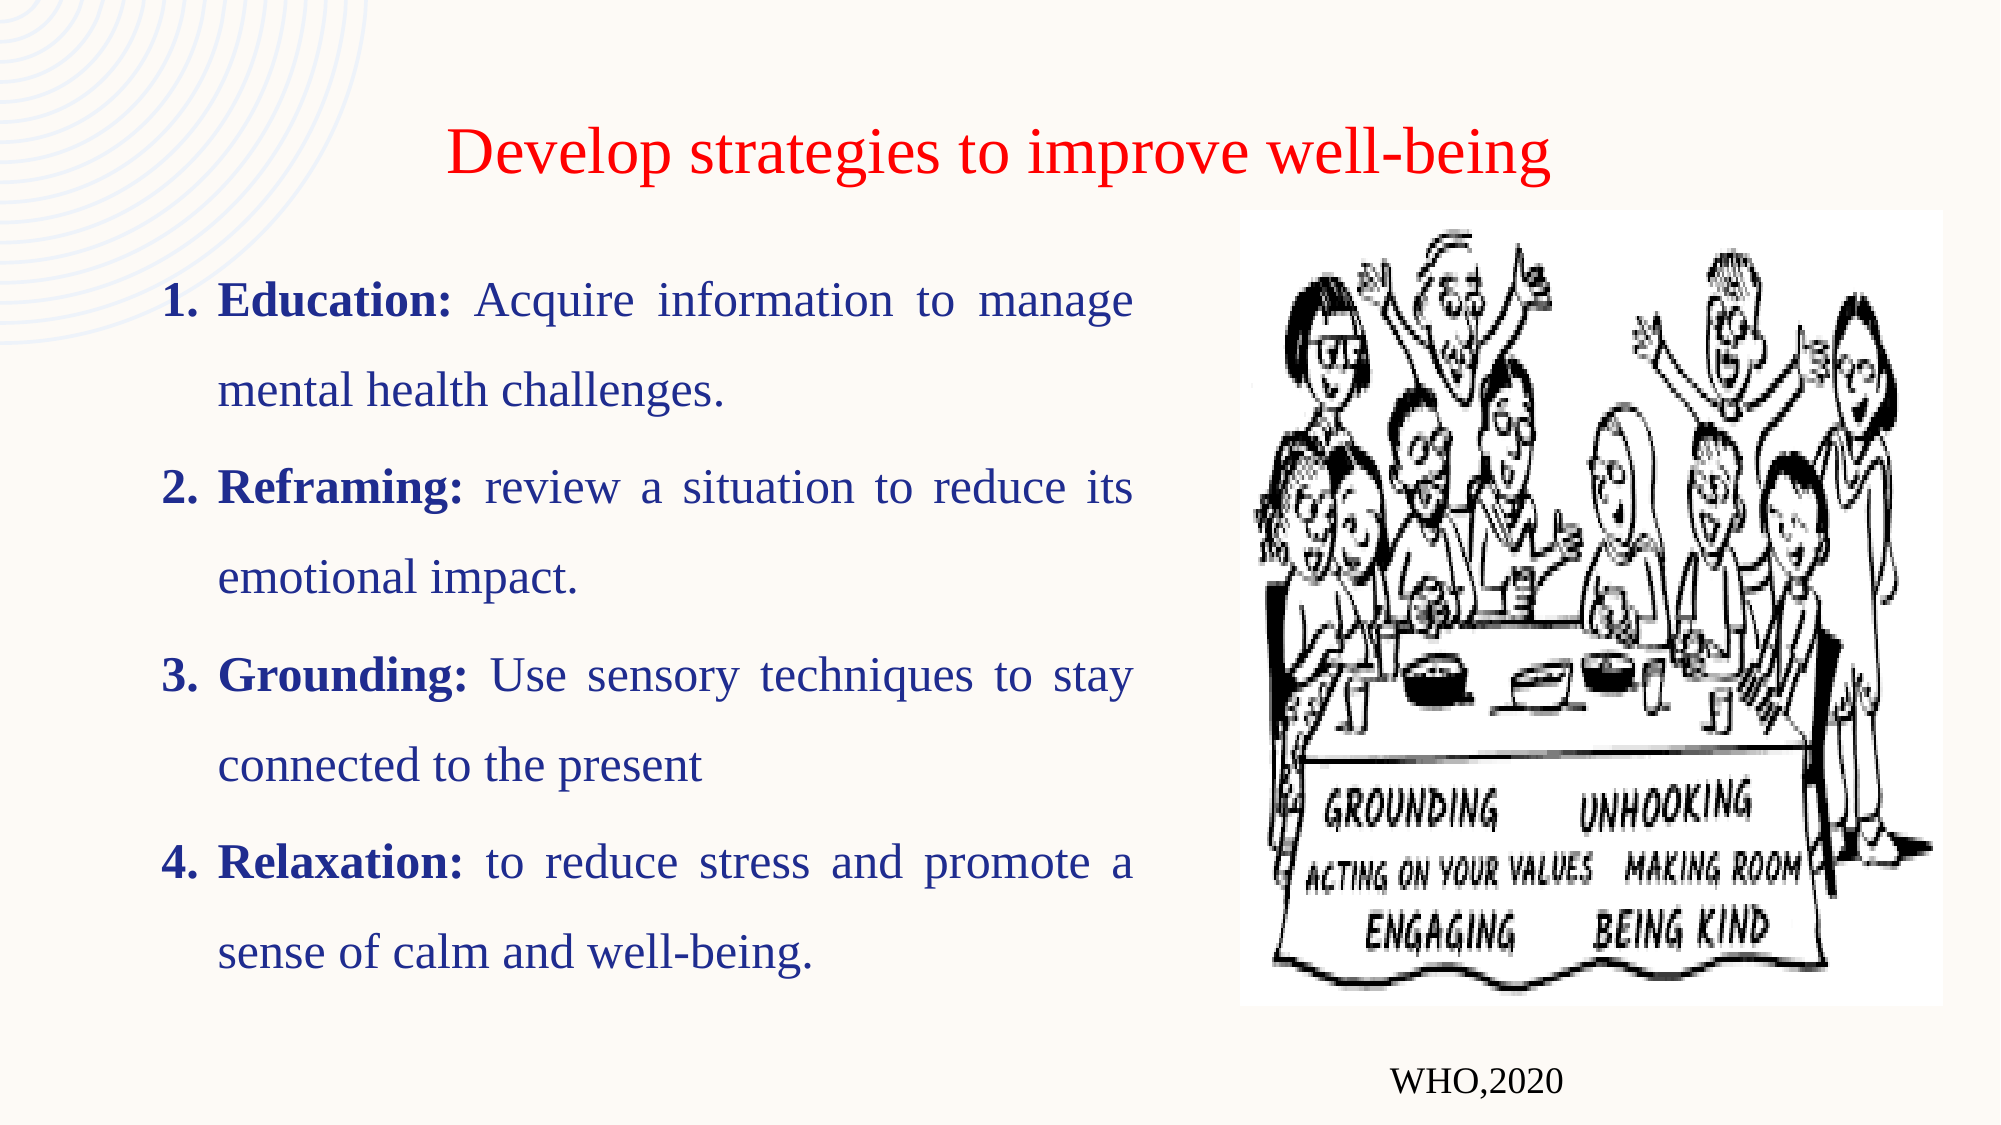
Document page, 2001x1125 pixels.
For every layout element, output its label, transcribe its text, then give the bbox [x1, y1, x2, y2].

list Education: Acquire information to manage mental health challenges. Reframing: review a situation to reduce its emotional impact. Grounding: Use sensory techniques to stay connected to the present Relaxation: to reduce stress and promote a sense of calm and well-being. [146, 228, 1150, 1085]
picture [1240, 210, 1943, 1006]
title Develop strategies to improve well-being [125, 46, 1876, 194]
text_box WHO,2020 [1375, 1048, 1854, 1109]
